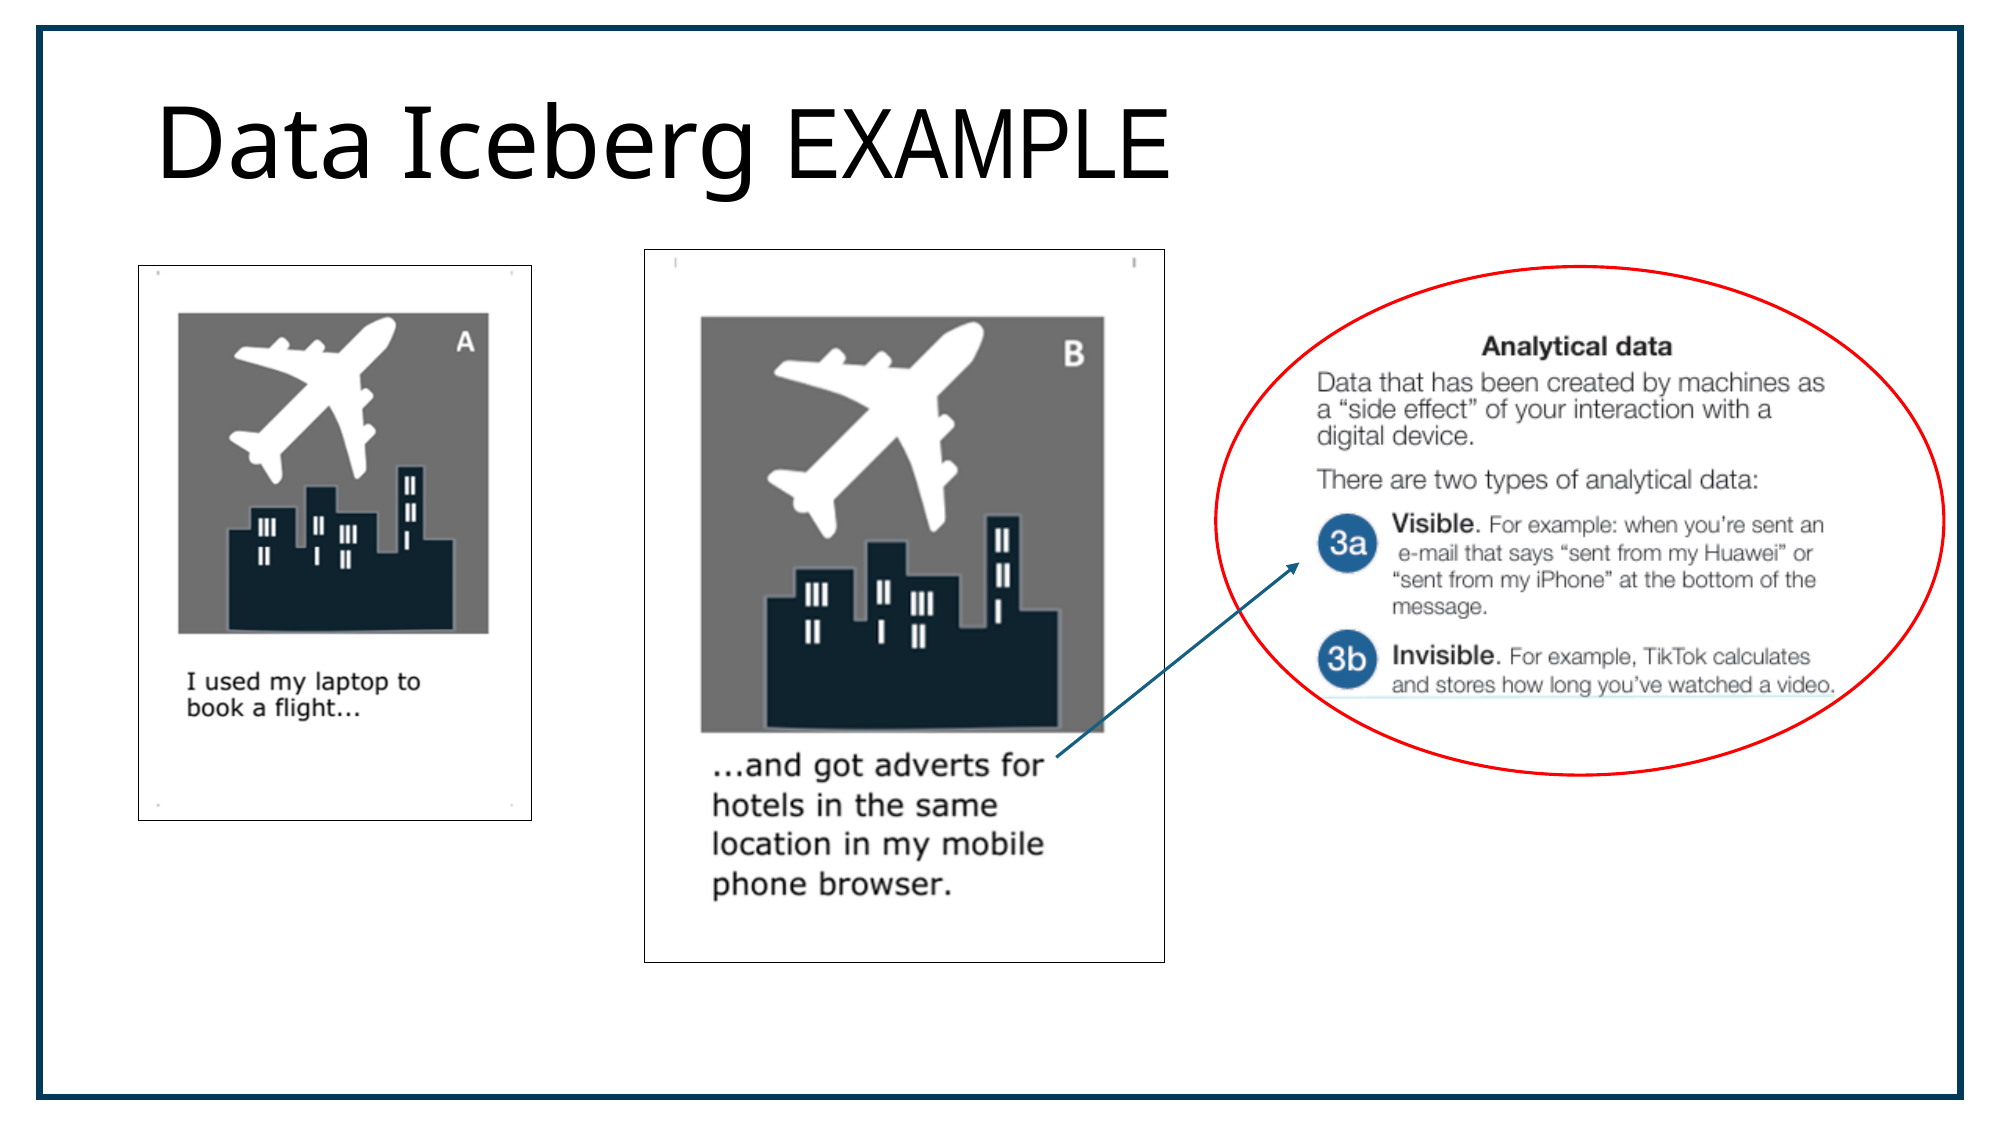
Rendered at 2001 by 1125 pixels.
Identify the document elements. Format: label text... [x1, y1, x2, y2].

text_box Data Iceberg EXAMPLE [139, 70, 1333, 206]
text_box [38, 27, 1962, 1098]
picture [137, 265, 532, 822]
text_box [1055, 265, 1945, 776]
picture [643, 249, 1165, 963]
